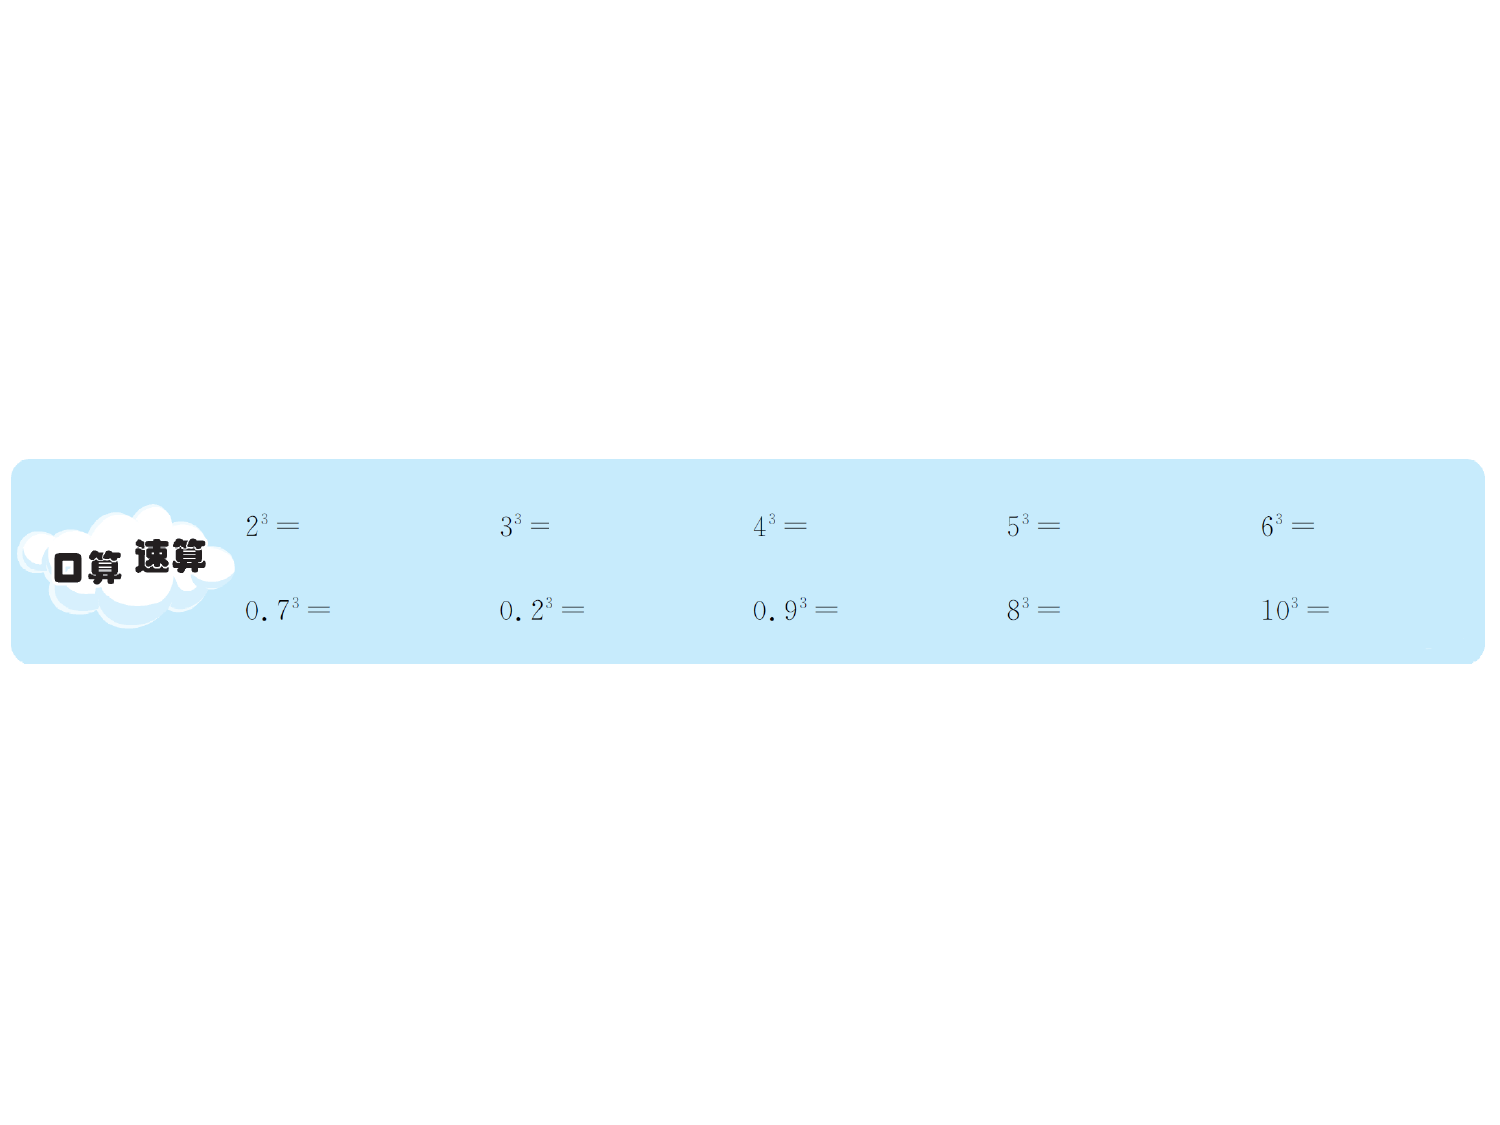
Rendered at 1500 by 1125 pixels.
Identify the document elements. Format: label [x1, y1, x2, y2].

picture [8, 452, 1492, 673]
